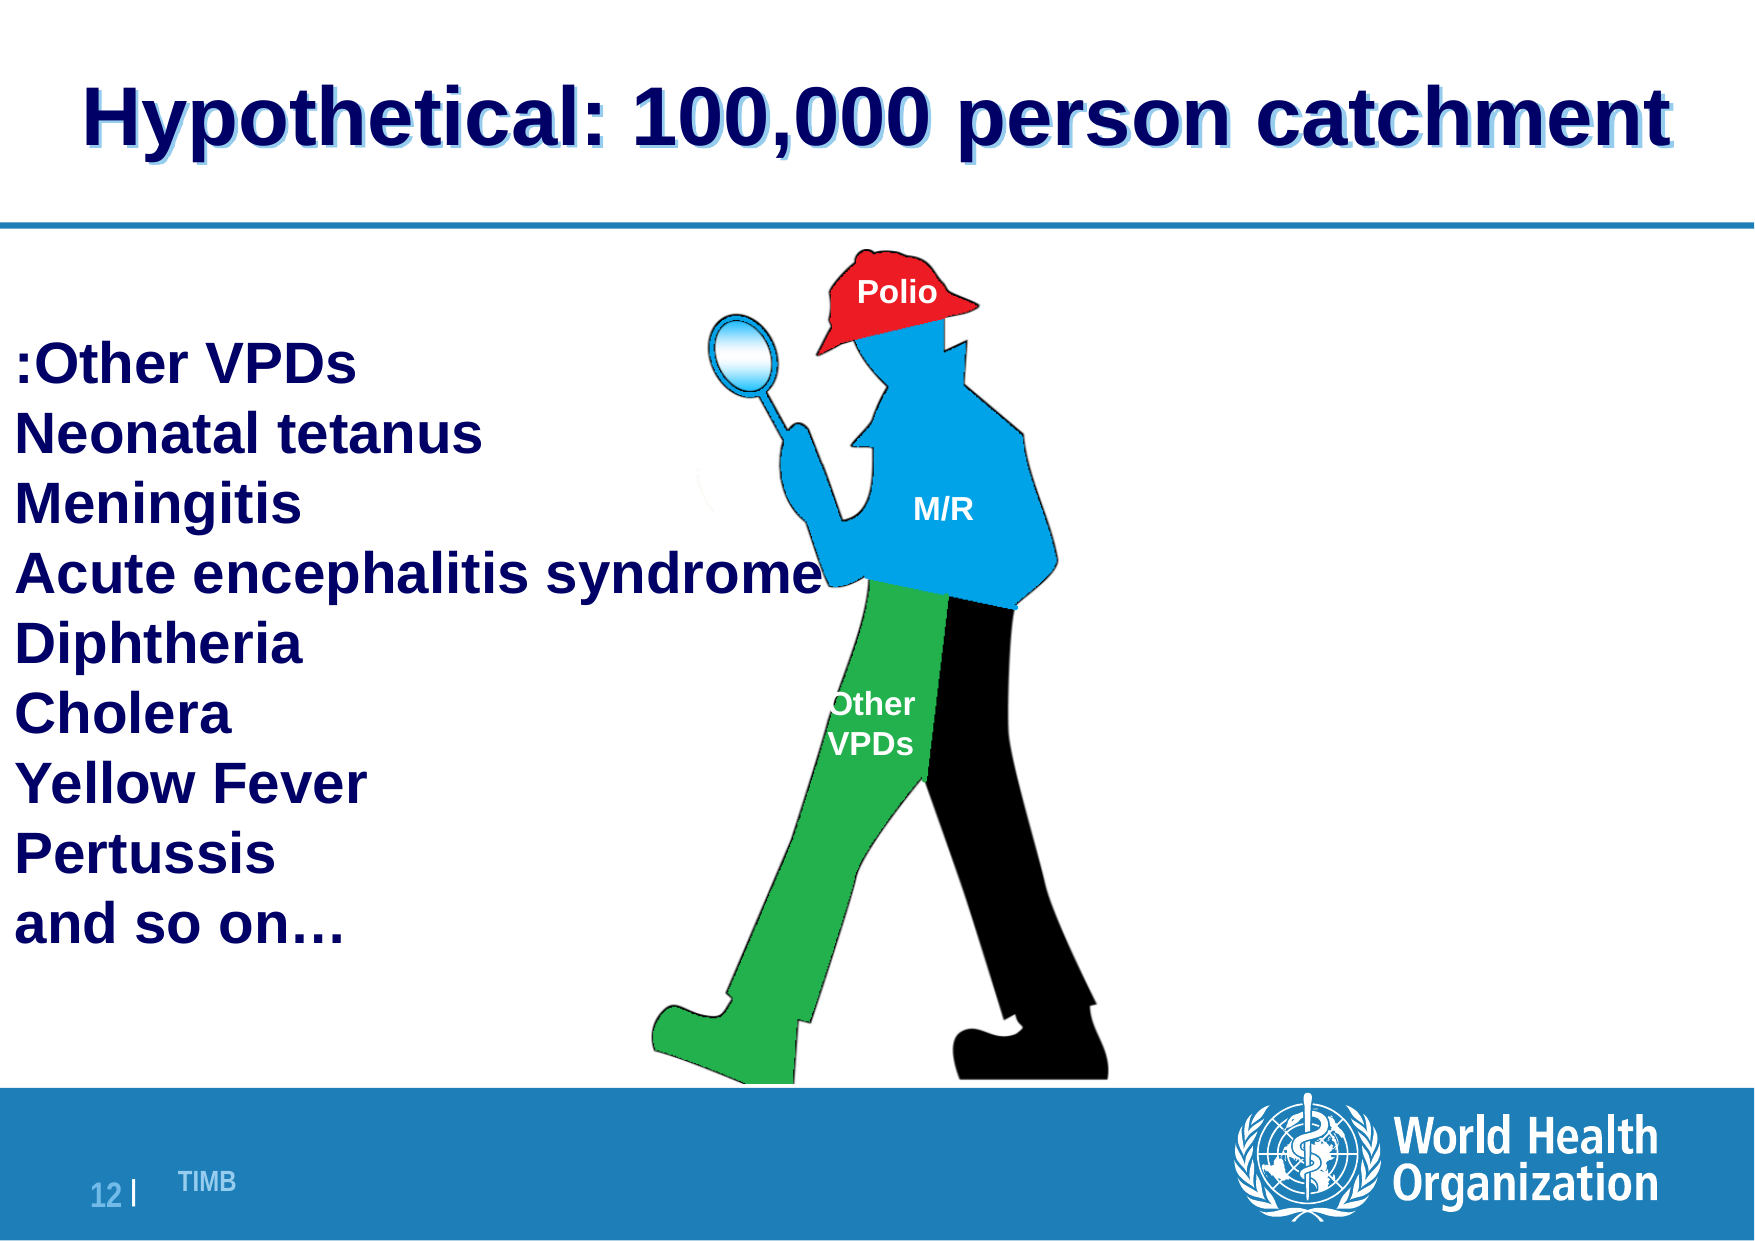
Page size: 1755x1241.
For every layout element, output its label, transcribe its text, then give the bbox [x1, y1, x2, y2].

title Hypothetical: 100,000 person catchment [0, 0, 1755, 224]
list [651, 249, 1109, 1084]
text_box Other VPDs: Neonatal tetanus Meningitis Acute encephalitis syndrome Diphtheria Cholera Yellow Fever Pertussis …and so on [0, 318, 646, 963]
